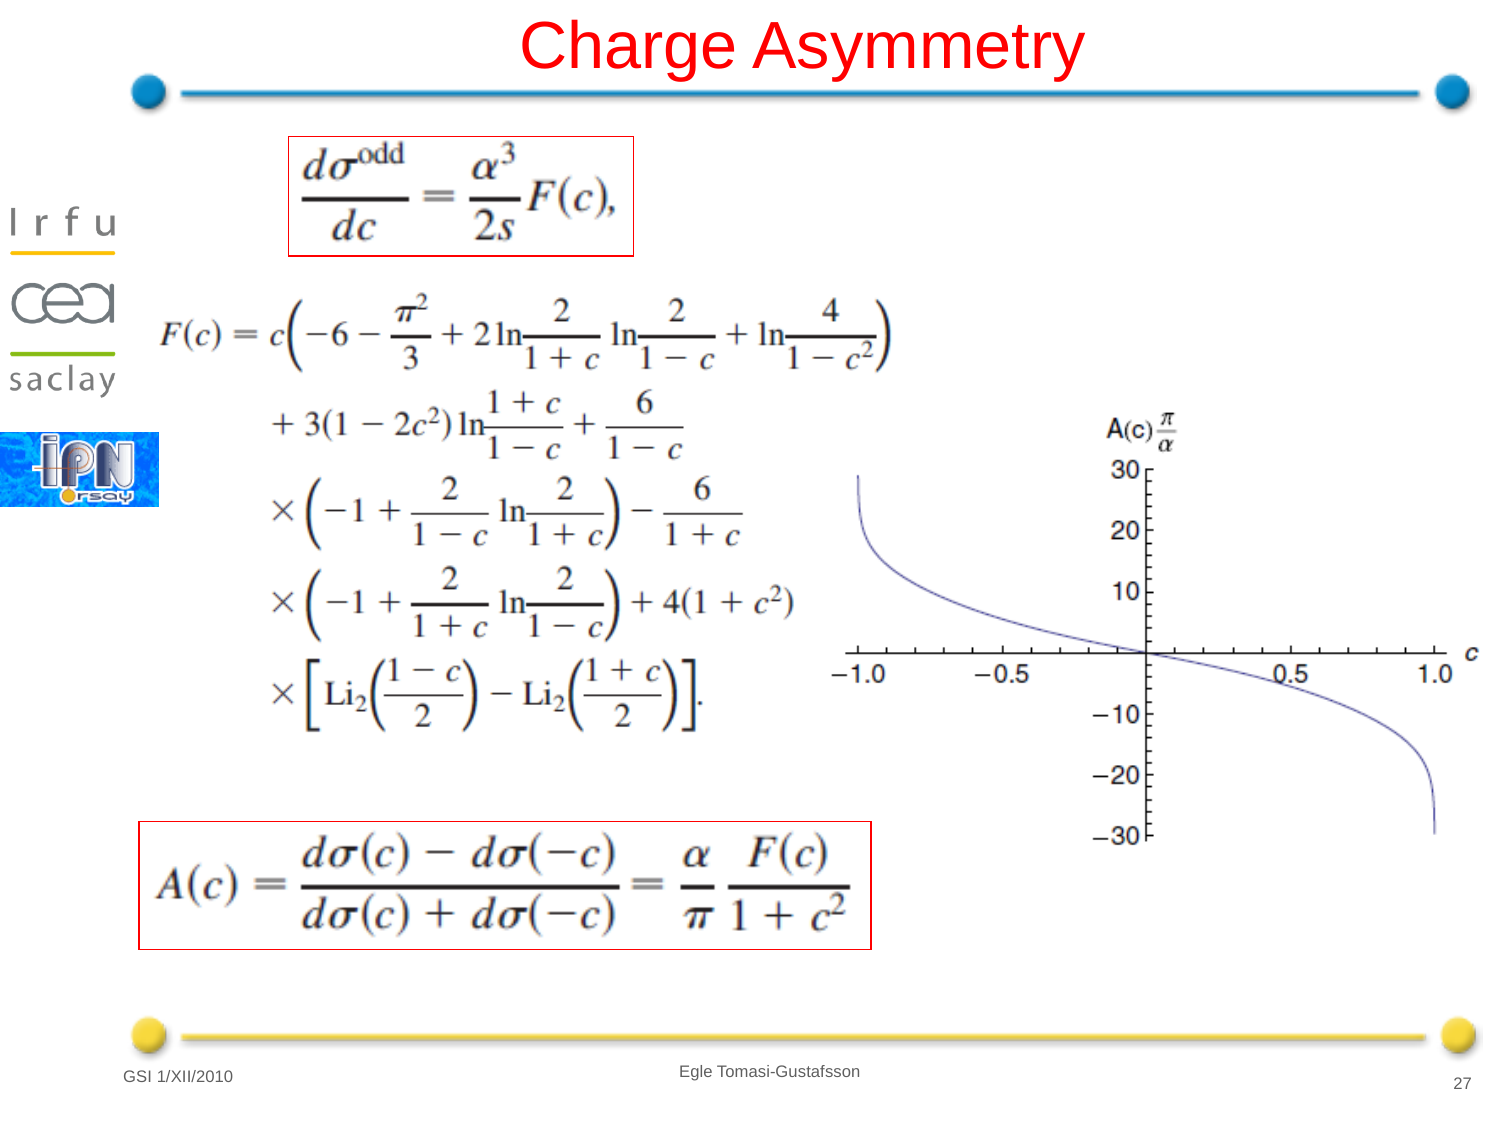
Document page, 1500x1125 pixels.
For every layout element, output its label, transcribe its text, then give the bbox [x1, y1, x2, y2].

slide_number GSI 1/XII/2010 [100, 1058, 263, 1095]
footer Egle Tomasi-Gustafsson [678, 1046, 1412, 1095]
slide_number 27 [1430, 1065, 1495, 1101]
title Charge Asymmetry [164, 8, 1441, 76]
picture [288, 136, 634, 256]
picture [0, 438, 24, 446]
picture [5, 196, 121, 398]
picture [112, 999, 1483, 1071]
picture [112, 57, 1477, 126]
picture [0, 281, 1496, 949]
